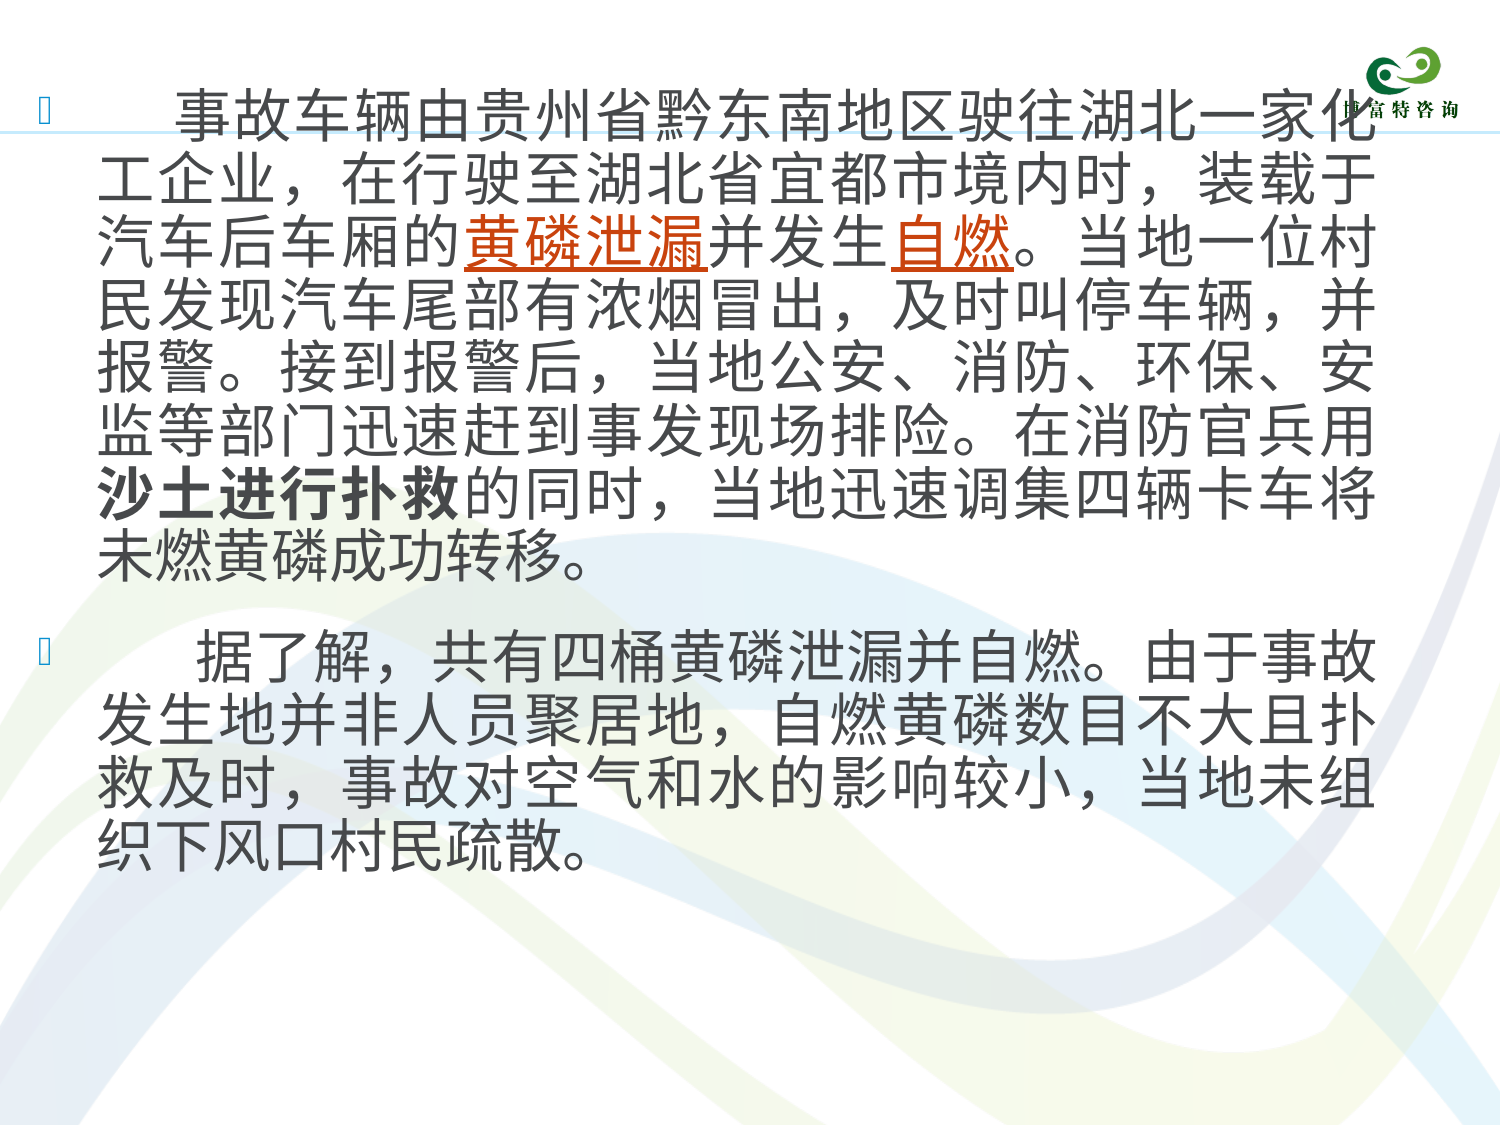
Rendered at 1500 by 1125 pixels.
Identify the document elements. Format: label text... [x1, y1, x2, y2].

picture [1329, 46, 1477, 121]
list 事故车辆由贵州省黔东南地区驶往湖北一家化工企业，在行驶至湖北省宜都市境内时，装载于汽车后车厢的黄磷泄漏并发生自燃。当地一位村民发现汽车尾部有浓烟冒出，及时叫停车辆，并报警。接到报警后，当地公安、消防、环保、安监等部门迅速赶到事发现场排险。在消防官兵用沙土进行扑救的同时，当地迅速调集四辆卡车将未燃黄磷成功转移。 据了解，共有四桶黄磷泄漏并自燃。由于事故发生地并非人员聚居地，自燃黄磷数目不大且扑救及时，事故对空气和水的影响较小，当地未组织下风口村民疏散。 [22, 79, 1393, 952]
